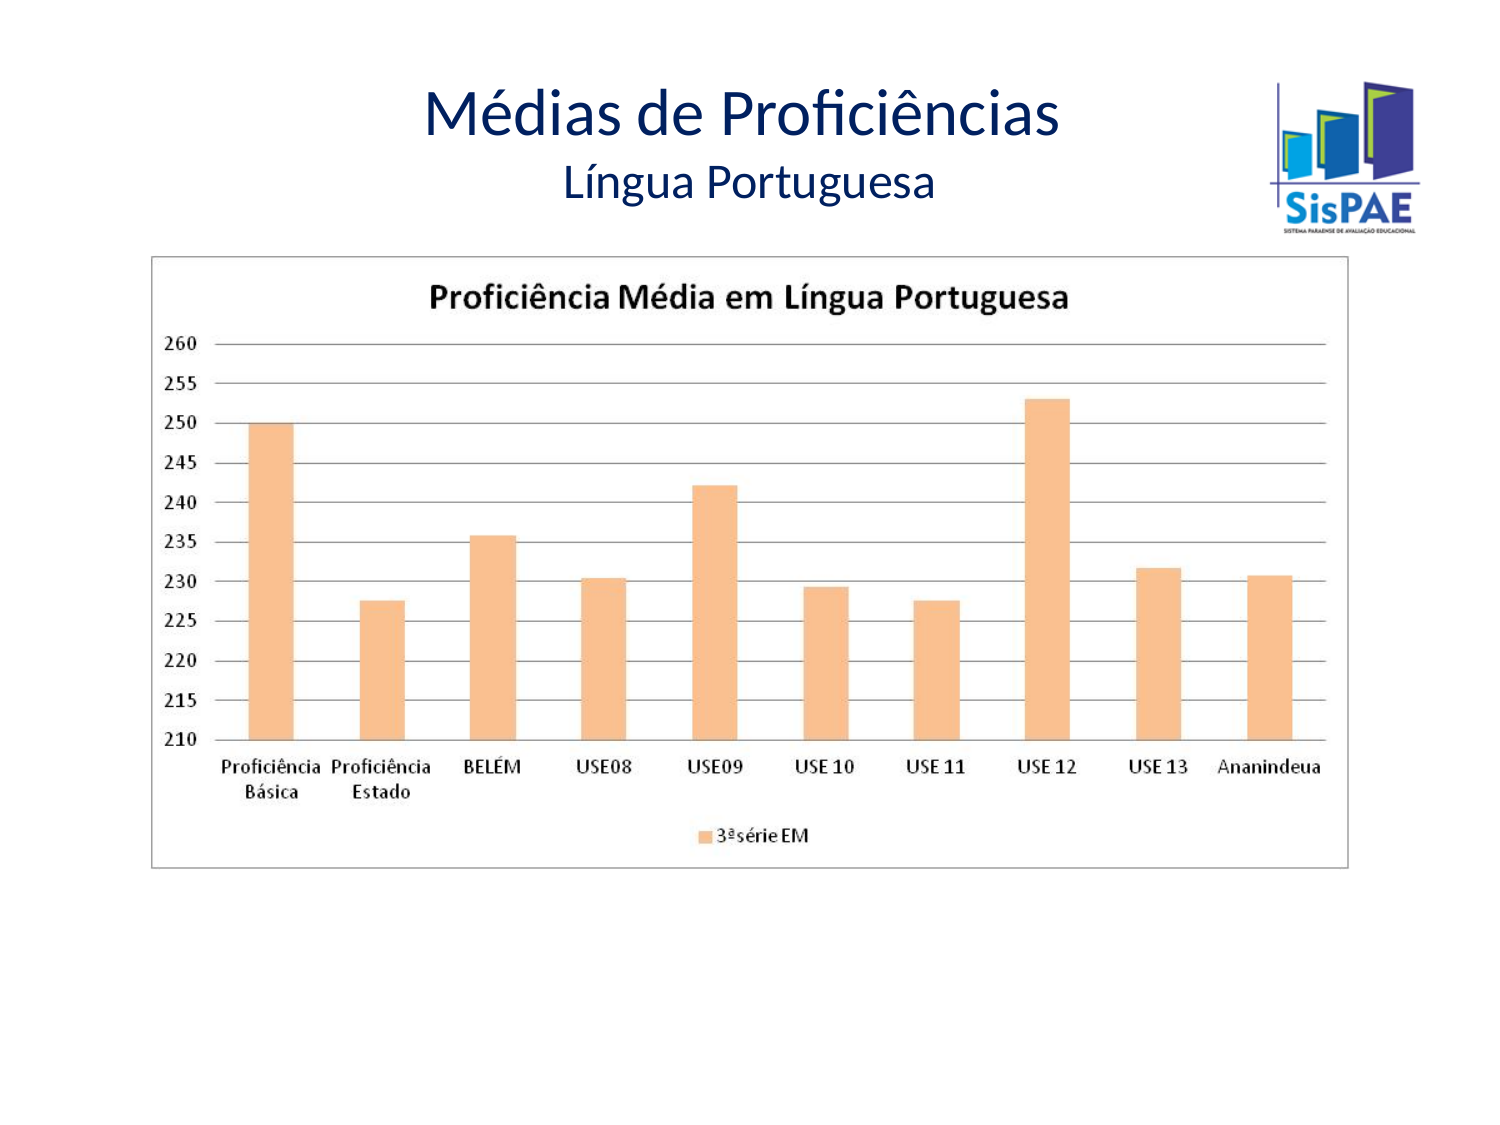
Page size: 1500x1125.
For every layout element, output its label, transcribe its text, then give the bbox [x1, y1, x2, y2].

picture [1263, 66, 1424, 245]
title Médias de Proficiências Língua Portuguesa [75, 45, 1425, 233]
picture [149, 255, 1351, 870]
